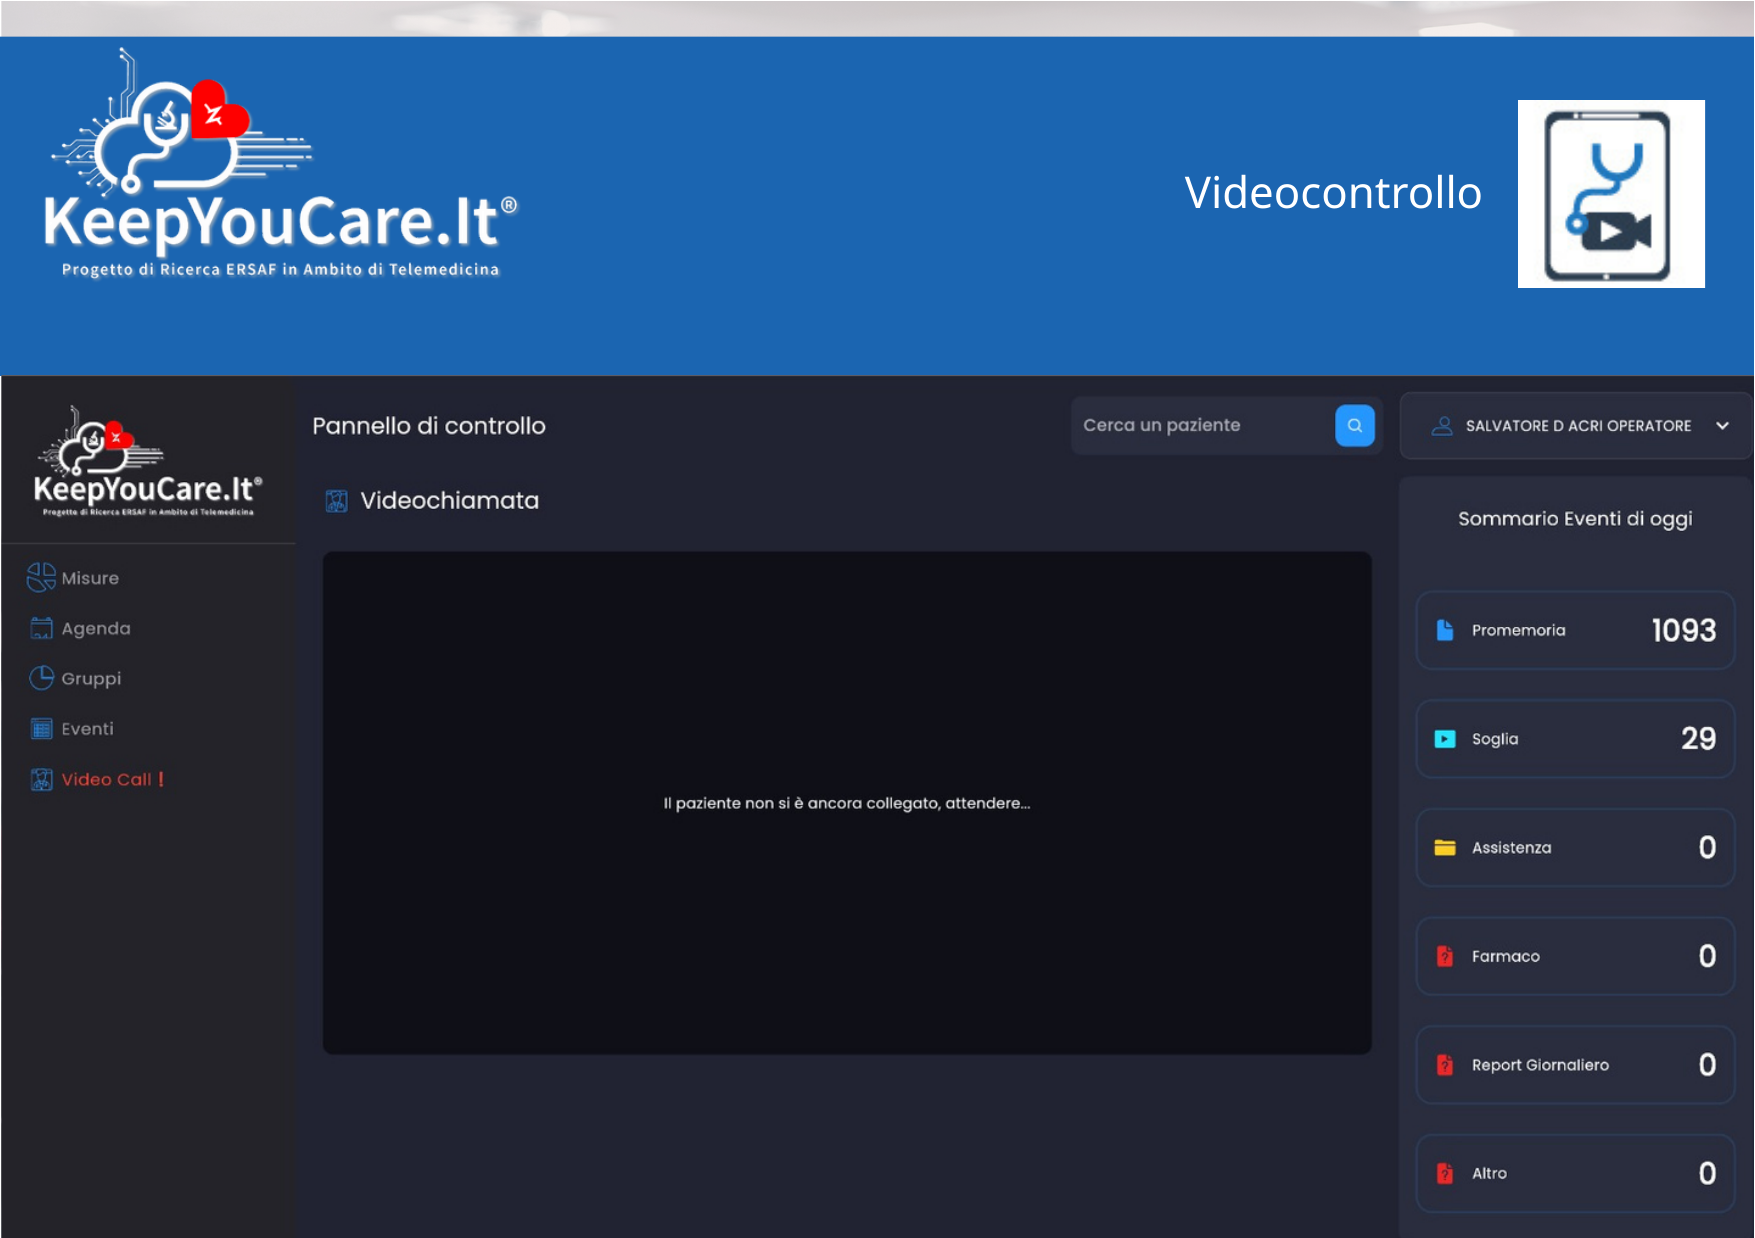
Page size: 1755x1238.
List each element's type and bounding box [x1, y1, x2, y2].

text_box [0, 36, 1755, 377]
text_box [1, 385, 1755, 1238]
text_box [1, 1, 1755, 34]
